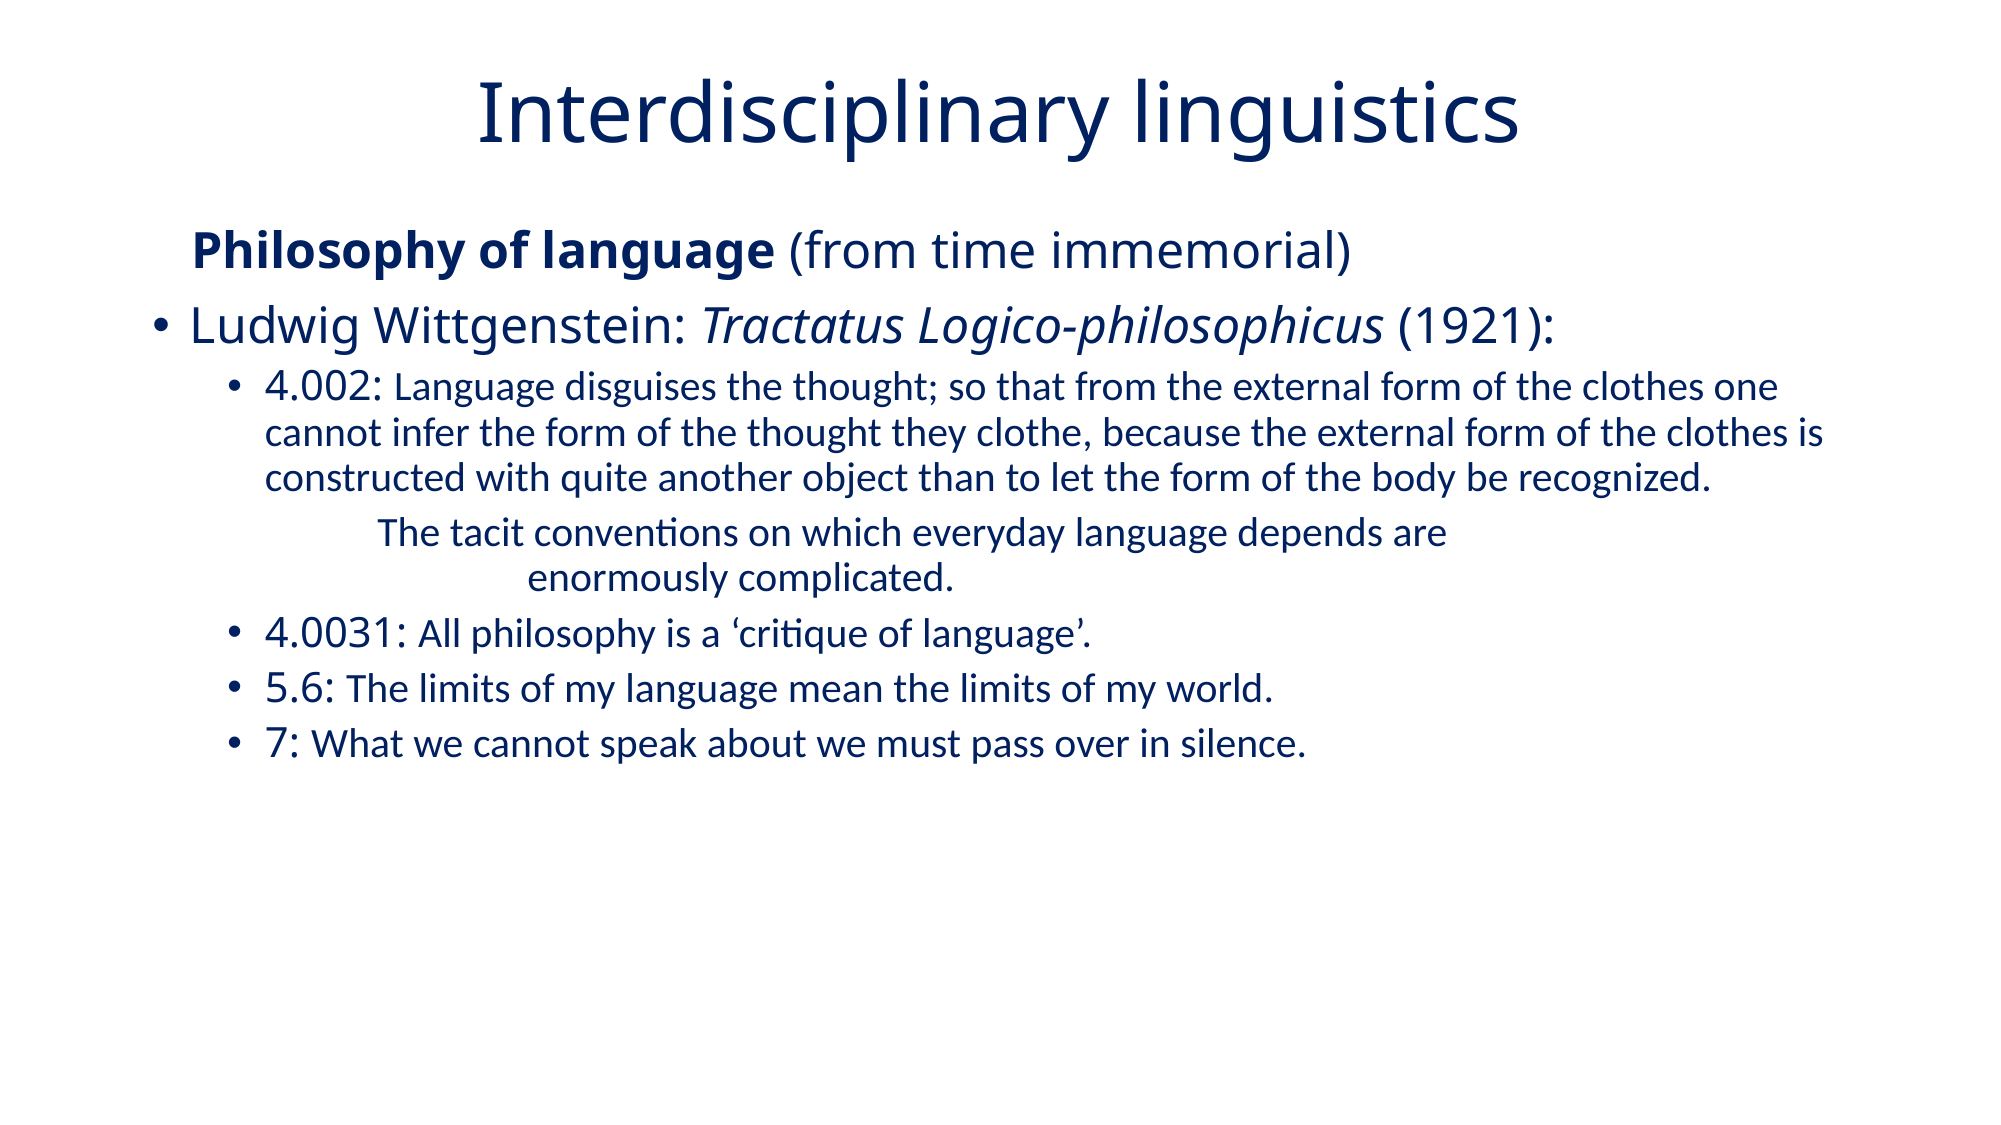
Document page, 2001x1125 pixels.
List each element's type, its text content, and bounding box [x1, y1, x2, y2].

title Interdisciplinary linguistics [137, 59, 1863, 171]
list Philosophy of language (from time immemorial) Ludwig Wittgenstein: Tractatus Logico-philosophicus (1921): 4.002: Language disguises the thought; so that from the external form of the clothes one cannot infer the form of the thought they clothe, because the external form of the clothes is constructed with quite another object than to let the form of the body be recognized. The tacit conventions on which everyday language depends are enormously complicated. 4.0031: All philosophy is a ‘critique of language’. 5.6: The limits of my language mean the limits of my world. 7: What we cannot speak about we must pass over in silence. [137, 218, 1863, 1014]
